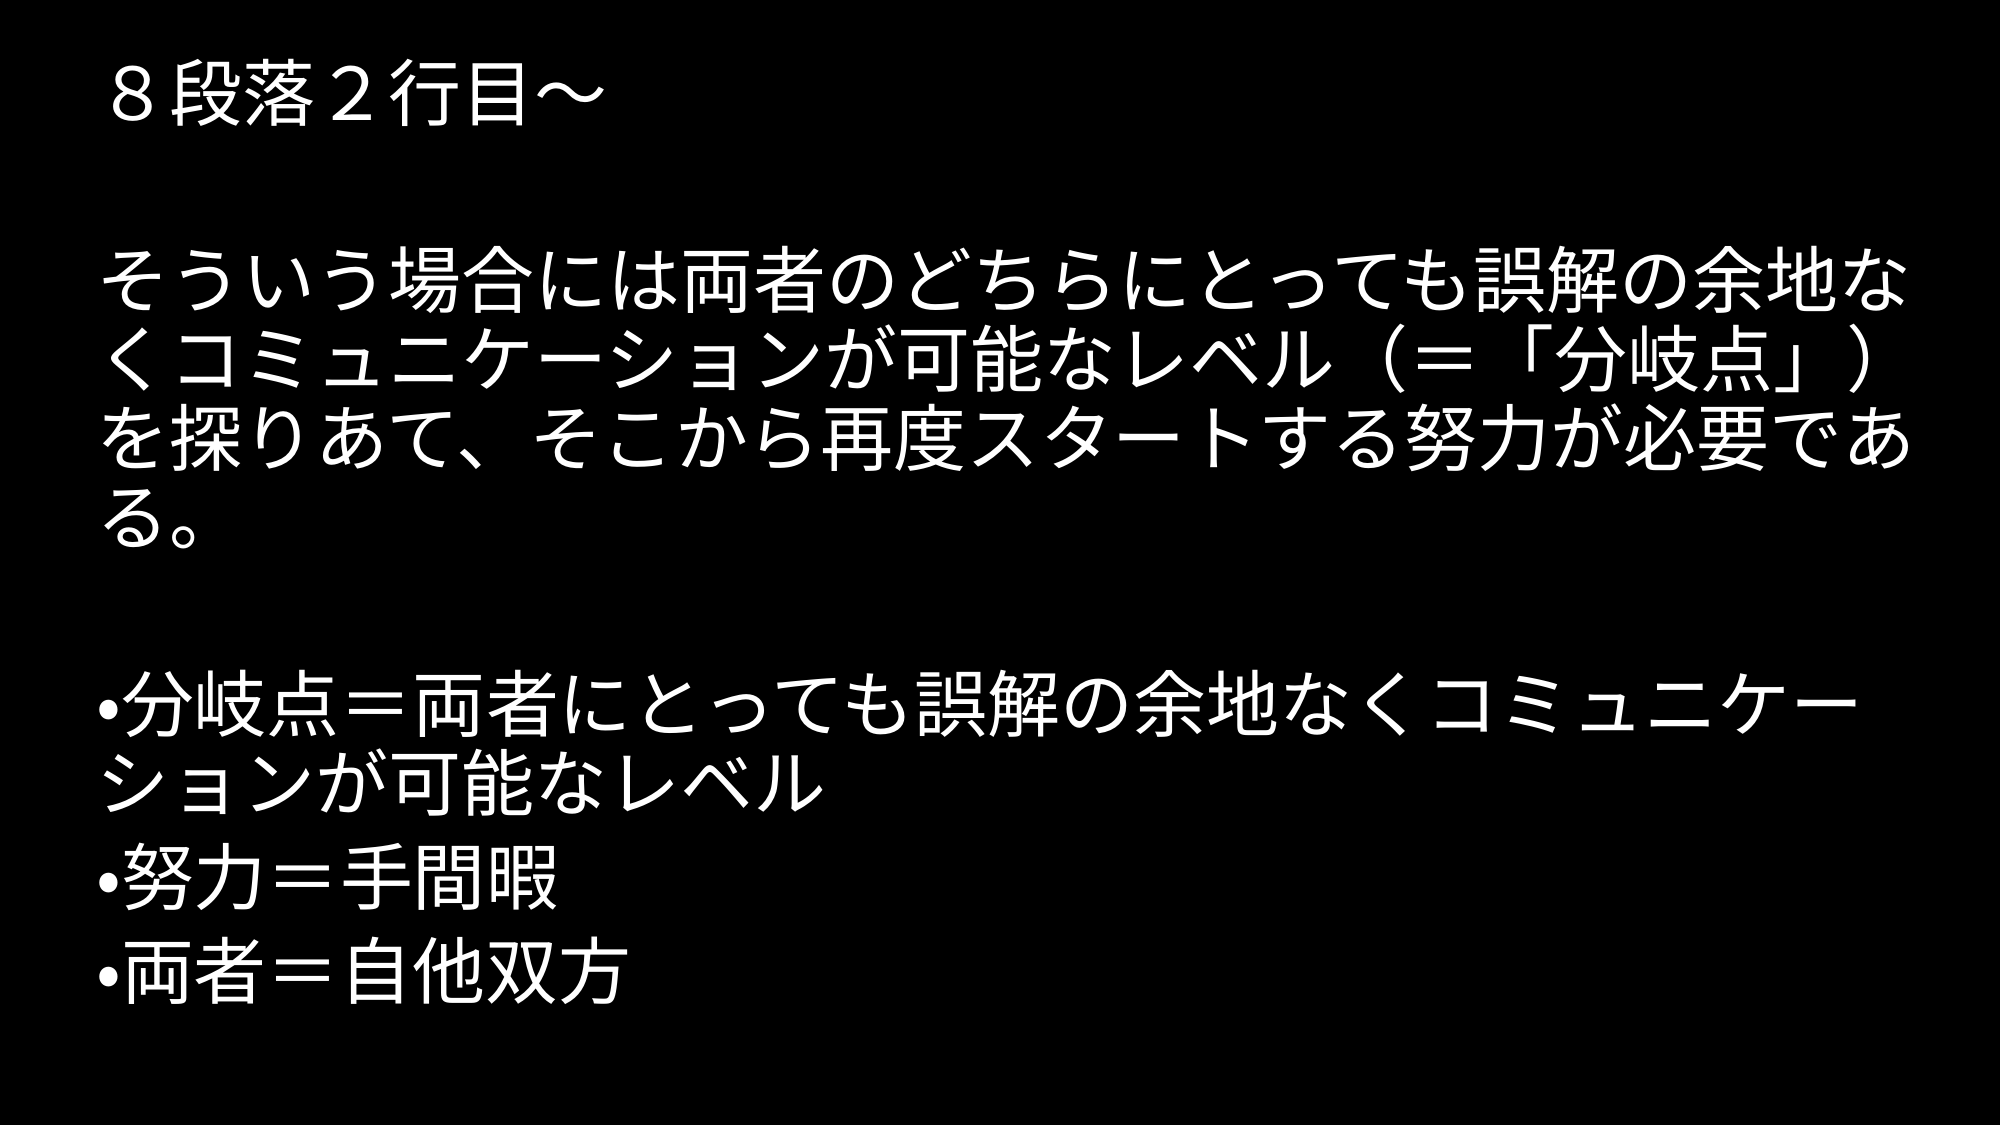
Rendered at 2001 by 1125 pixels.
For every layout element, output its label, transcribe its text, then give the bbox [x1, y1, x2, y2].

list ８段落２行目～ そういう場合には両者のどちらにとっても誤解の余地なくコミュニケーションが可能なレベル（＝「分岐点」）を探りあて、そこから再度スタートする努力が必要である。 ・分岐点＝両者にとっても誤解の余地なくコミュニケーションが可能なレベル ・努力＝手間暇 ・両者＝自他双方 [88, 42, 1942, 1031]
